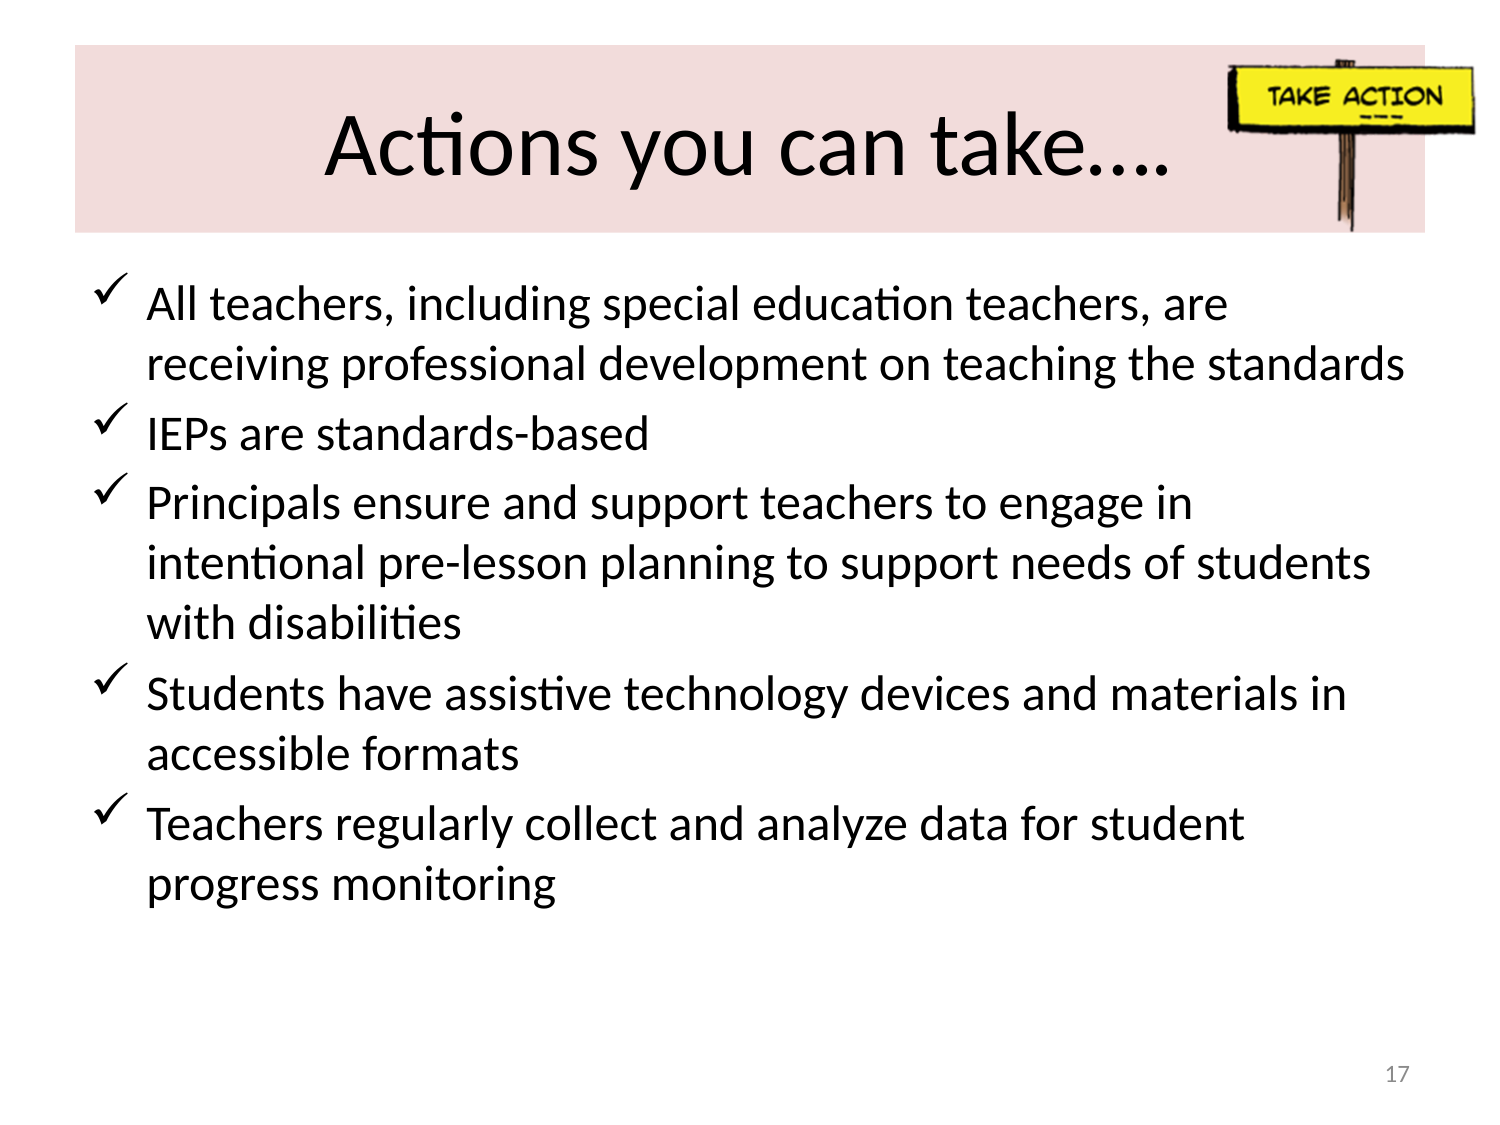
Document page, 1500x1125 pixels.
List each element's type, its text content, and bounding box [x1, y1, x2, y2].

slide_number 17 [1074, 1042, 1425, 1103]
title Actions you can take…. [75, 45, 1207, 233]
picture [1212, 0, 1484, 294]
list All teachers, including special education teachers, are receiving professional development on teaching the standards IEPs are standards-based Principals ensure and support teachers to engage in intentional pre-lesson planning to support needs of students with disabilities Students have assistive technology devices and materials in accessible formats Teachers regularly collect and analyze data for student progress monitoring [75, 262, 1425, 1005]
